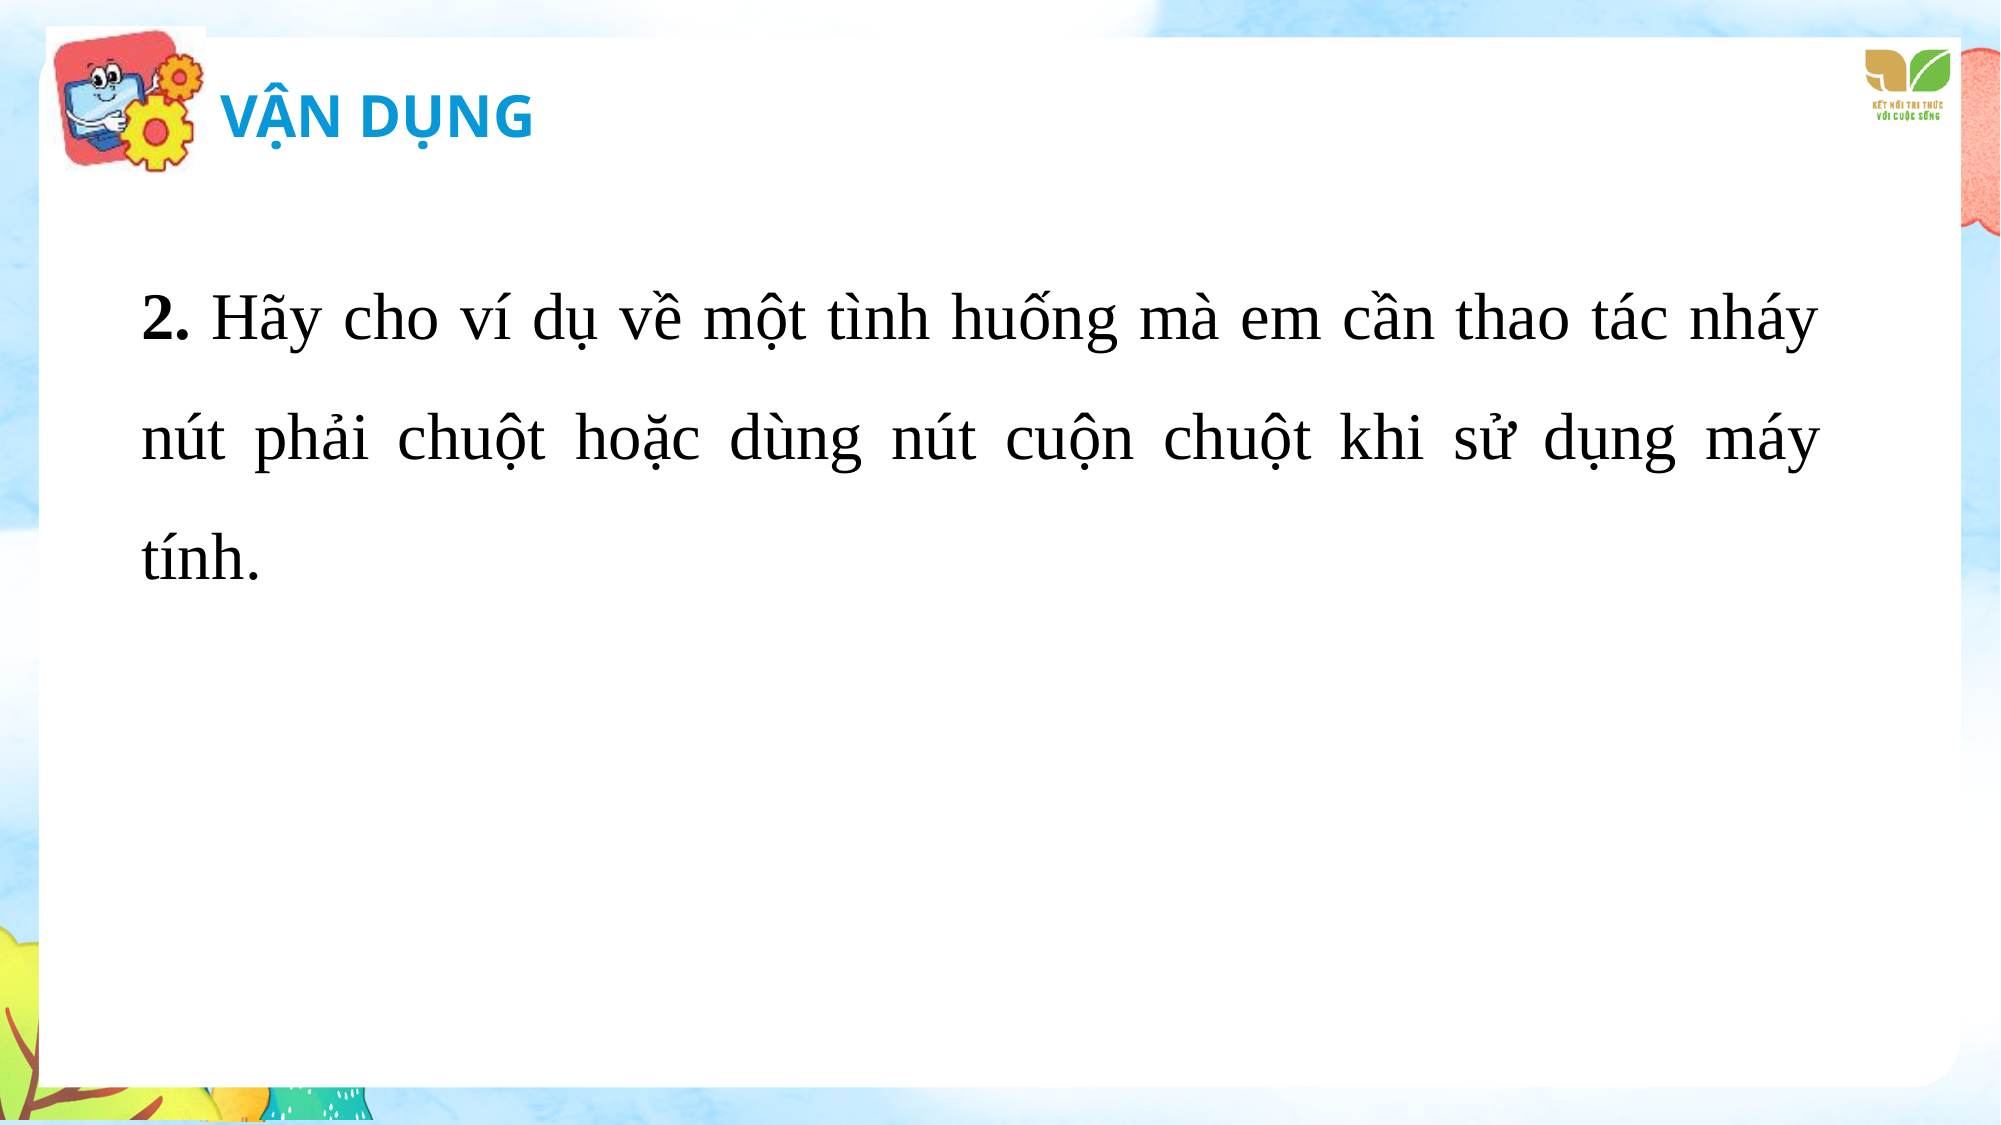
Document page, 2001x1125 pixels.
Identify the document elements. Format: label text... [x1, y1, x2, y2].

picture [0, 0, 2001, 1125]
text_box VẬN DỤNG [206, 36, 597, 157]
text_box 2. Hãy cho ví dụ về một tình huống mà em cần thao tác nháy nút phải chuột hoặc dùng nút cuộn chuột khi sử dụng máy tính. [126, 225, 1838, 600]
